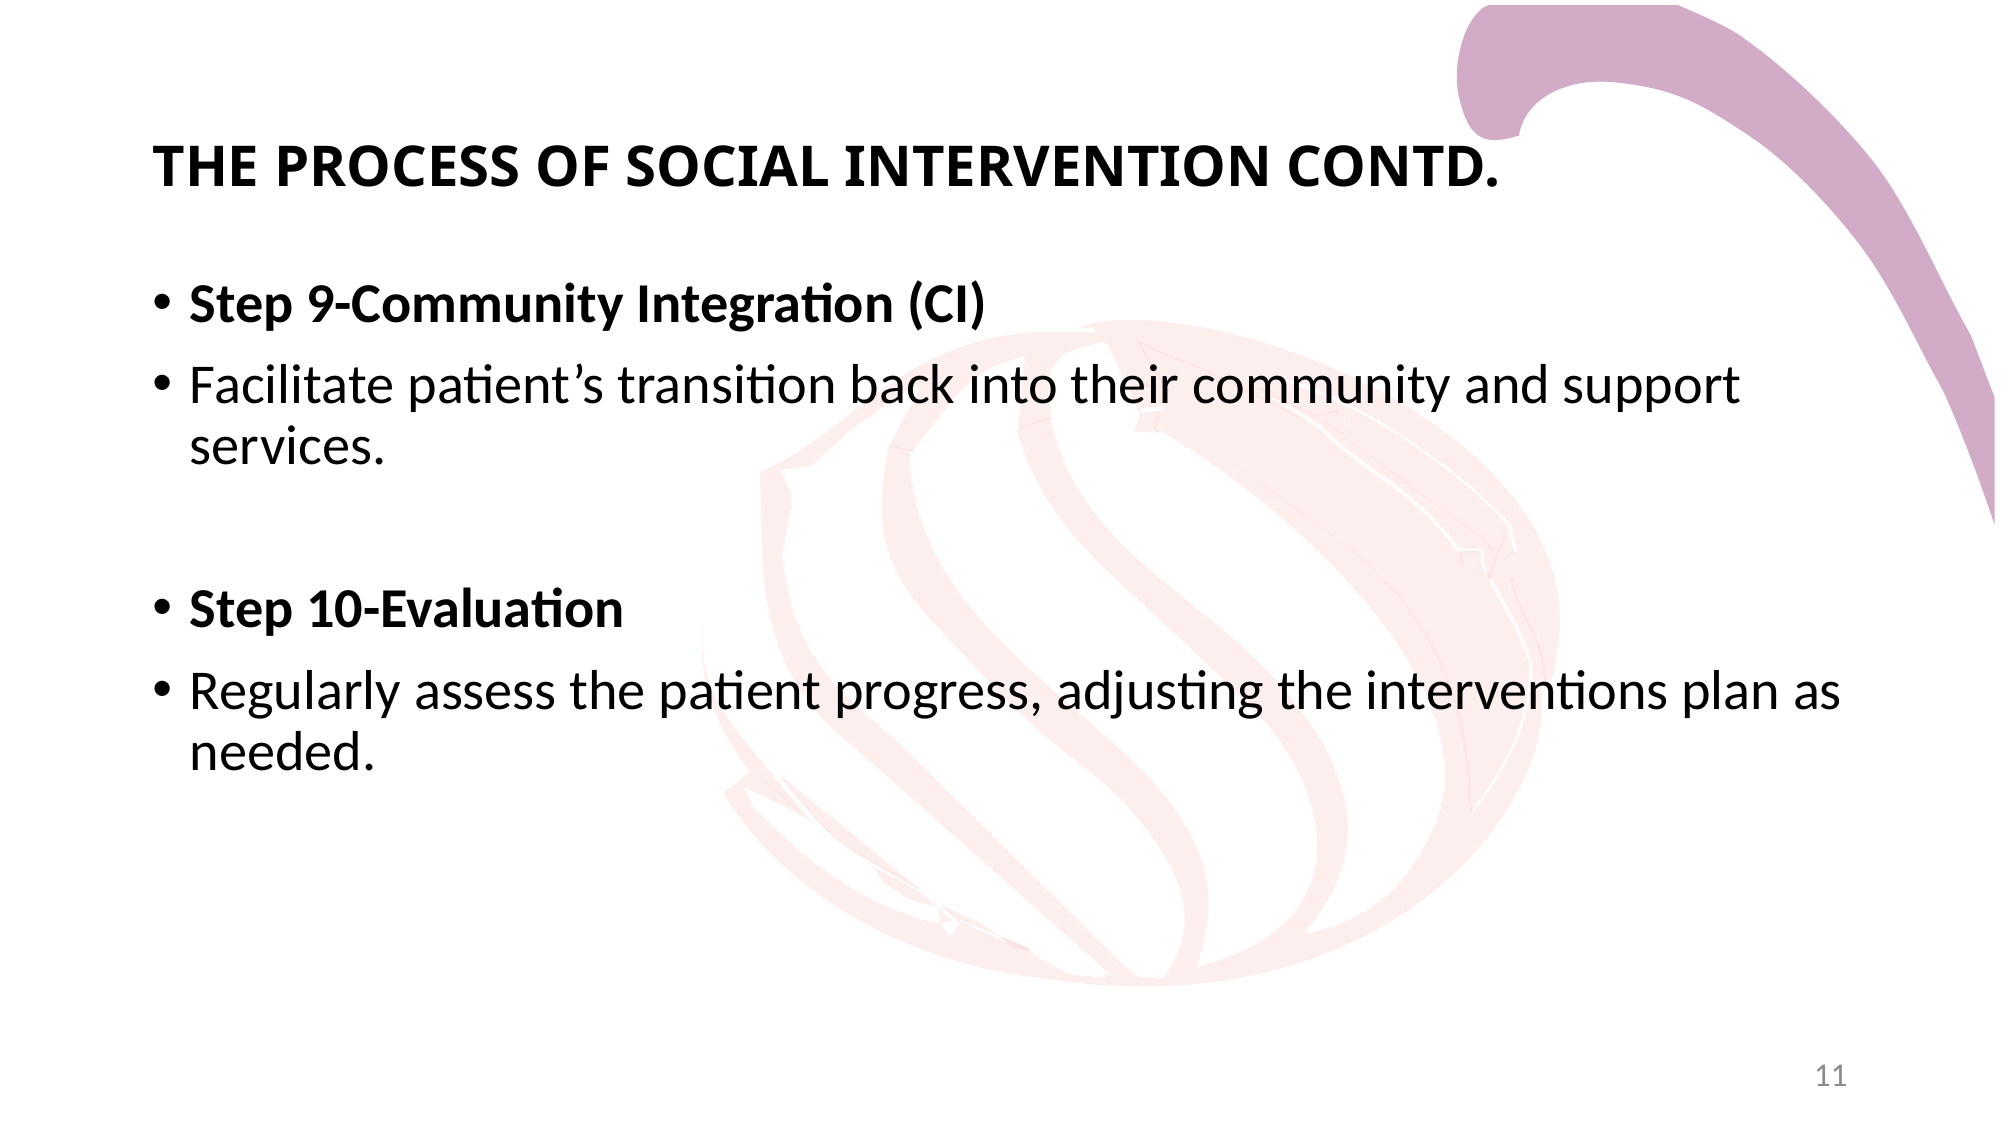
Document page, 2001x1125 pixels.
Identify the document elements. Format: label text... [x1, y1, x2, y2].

list Step 9-Community Integration (CI) Facilitate patient’s transition back into their community and support services. Step 10-Evaluation Regularly assess the patient progress, adjusting the interventions plan as needed. [137, 266, 1863, 980]
title THE PROCESS OF SOCIAL INTERVENTION CONTD. [137, 59, 1863, 266]
slide_number 11 [1412, 1042, 1863, 1103]
